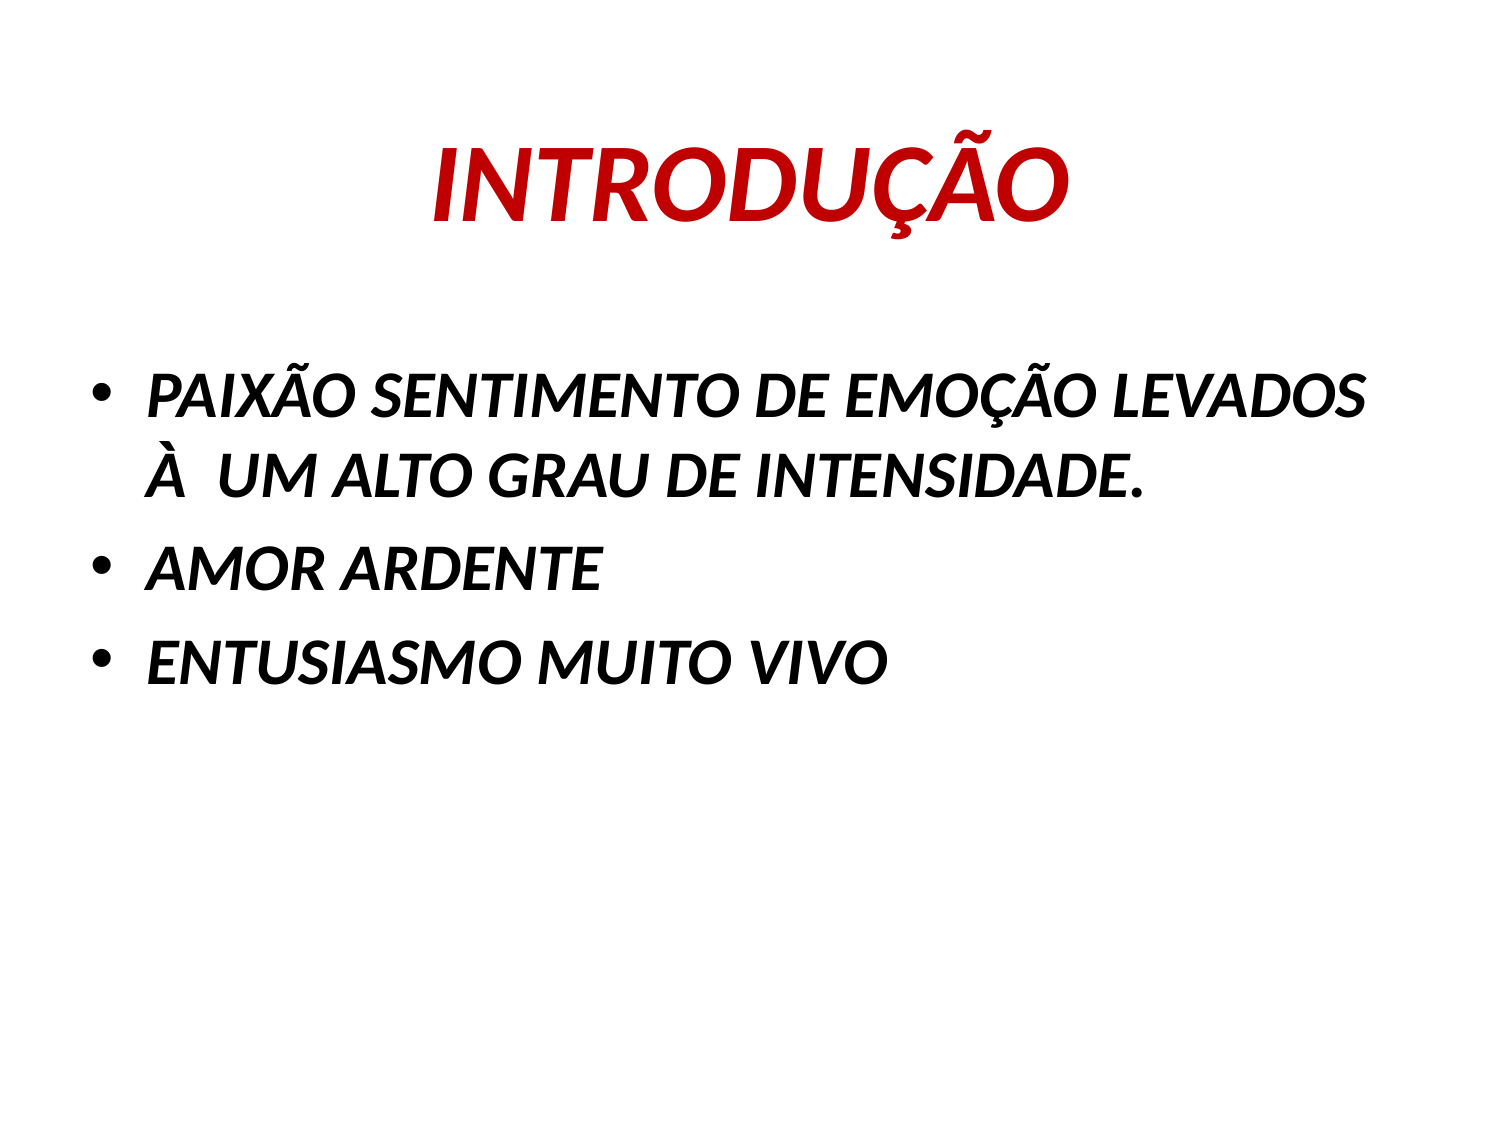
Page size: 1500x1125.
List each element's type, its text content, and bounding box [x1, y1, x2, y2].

list INTRODUÇÃO PAIXÃO SENTIMENTO DE EMOÇÃO LEVADOS À UM ALTO GRAU DE INTENSIDADE. AMOR ARDENTE ENTUSIASMO MUITO VIVO [75, 101, 1425, 1005]
